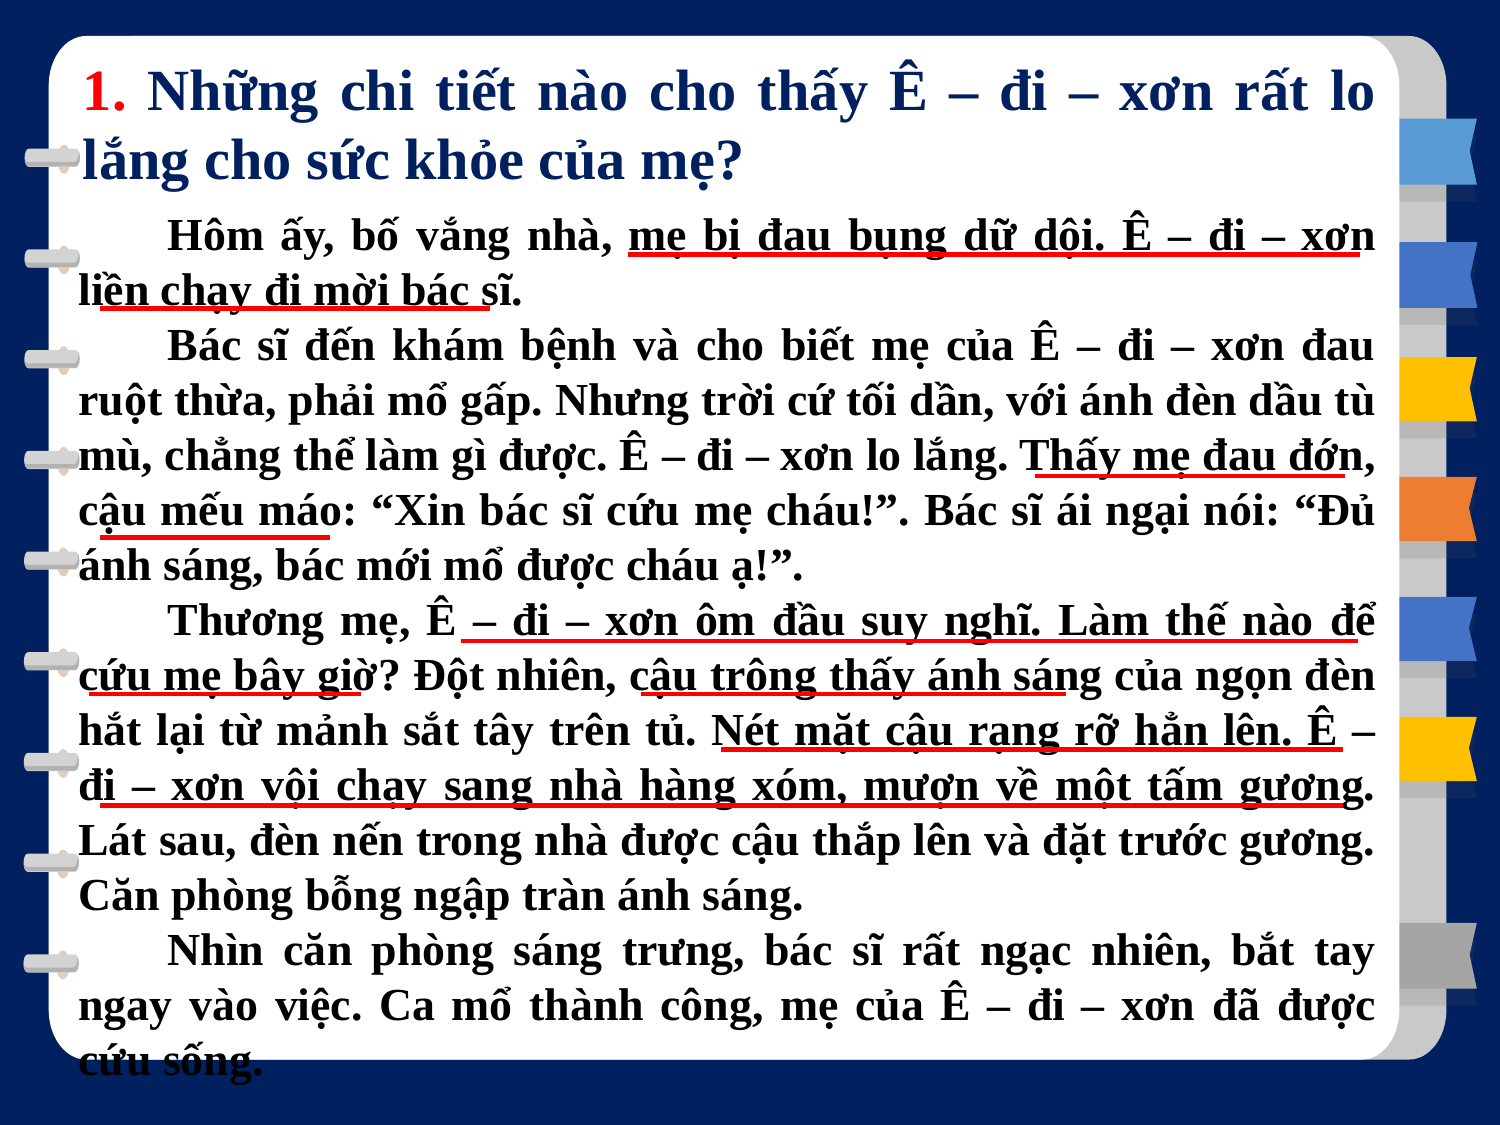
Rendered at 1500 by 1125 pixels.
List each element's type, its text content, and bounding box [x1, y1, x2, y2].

text_box 1. Những chi tiết nào cho thấy Ê – đi – xơn rất lo lắng cho sức khỏe của mẹ? [62, 41, 1397, 202]
text_box Hôm ấy, bố vắng nhà, mẹ bị đau bụng dữ dội. Ê – đi – xơn liền chạy đi mời bác sĩ. Bác sĩ đến khám bệnh và cho biết mẹ của Ê – đi – xơn đau ruột thừa, phải mổ gấp. Nhưng trời cứ tối dần, với ánh đèn dầu tù mù, chẳng thể làm gì được. Ê – đi – xơn lo lắng. Thấy mẹ đau đớn, cậu mếu máo: “Xin bác sĩ cứu mẹ cháu!”. Bác sĩ ái ngại nói: “Đủ ánh sáng, bác mới mổ được cháu ạ!”. Thương mẹ, Ê – đi – xơn ôm đầu suy nghĩ. Làm thế nào để cứu mẹ bây giờ? Đột nhiên, cậu trông thấy ánh sáng của ngọn đèn hắt lại từ mảnh sắt tây trên tủ. Nét mặt cậu rạng rỡ hẳn lên. Ê – đi – xơn vội chạy sang nhà hàng xóm, mượn về một tấm gương. Lát sau, đèn nến trong nhà được cậu thắp lên và đặt trước gương. Căn phòng bỗng ngập tràn ánh sáng. Nhìn căn phòng sáng trưng, bác sĩ rất ngạc nhiên, bắt tay ngay vào việc. Ca mổ thành công, mẹ của Ê – đi – xơn đã được cứu sống. [60, 195, 1395, 1094]
